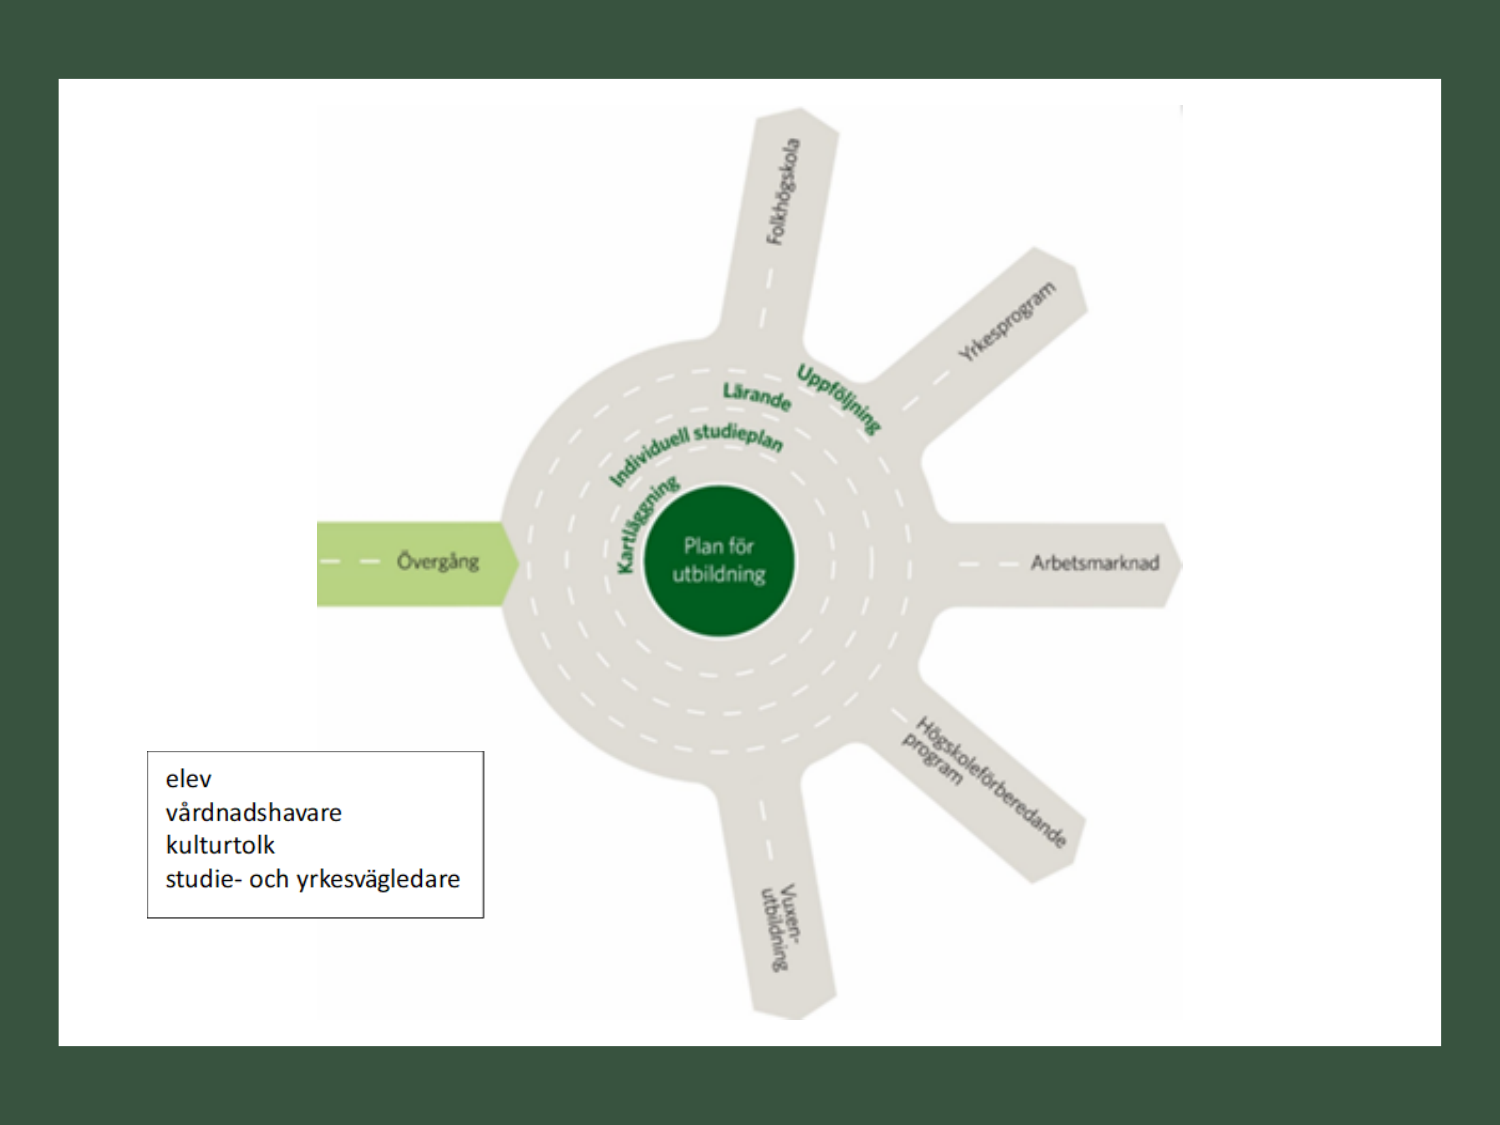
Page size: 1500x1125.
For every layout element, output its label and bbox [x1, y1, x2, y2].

picture [147, 105, 1183, 1020]
text_box [58, 78, 1442, 1047]
text_box [0, 0, 1500, 1125]
